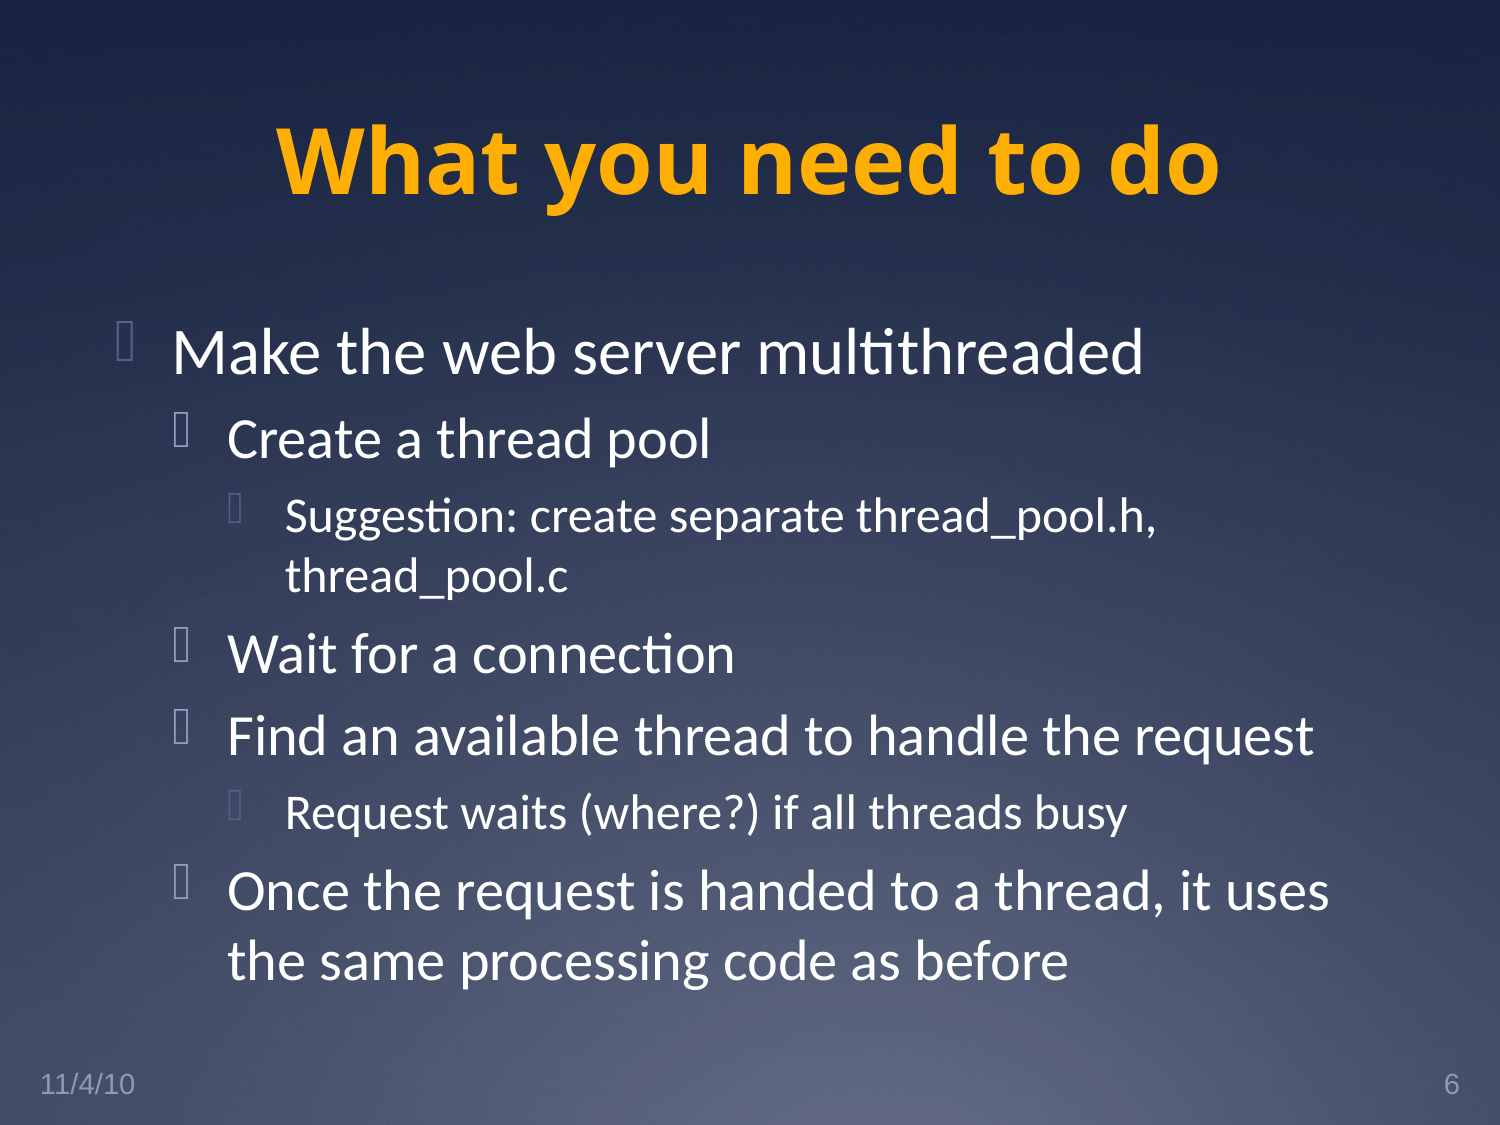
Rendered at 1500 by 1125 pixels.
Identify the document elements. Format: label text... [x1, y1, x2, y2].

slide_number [24, 1052, 288, 1113]
title What you need to do [37, 95, 1463, 225]
slide_number 6 [1374, 1052, 1475, 1113]
list Make the web server multithreaded Create a thread pool Suggestion: create separate thread_pool.h, thread_pool.c Wait for a connection Find an available thread to handle the request Request waits (where?) if all threads busy Once the request is handed to a thread, it uses the same processing code as before [99, 299, 1400, 1005]
